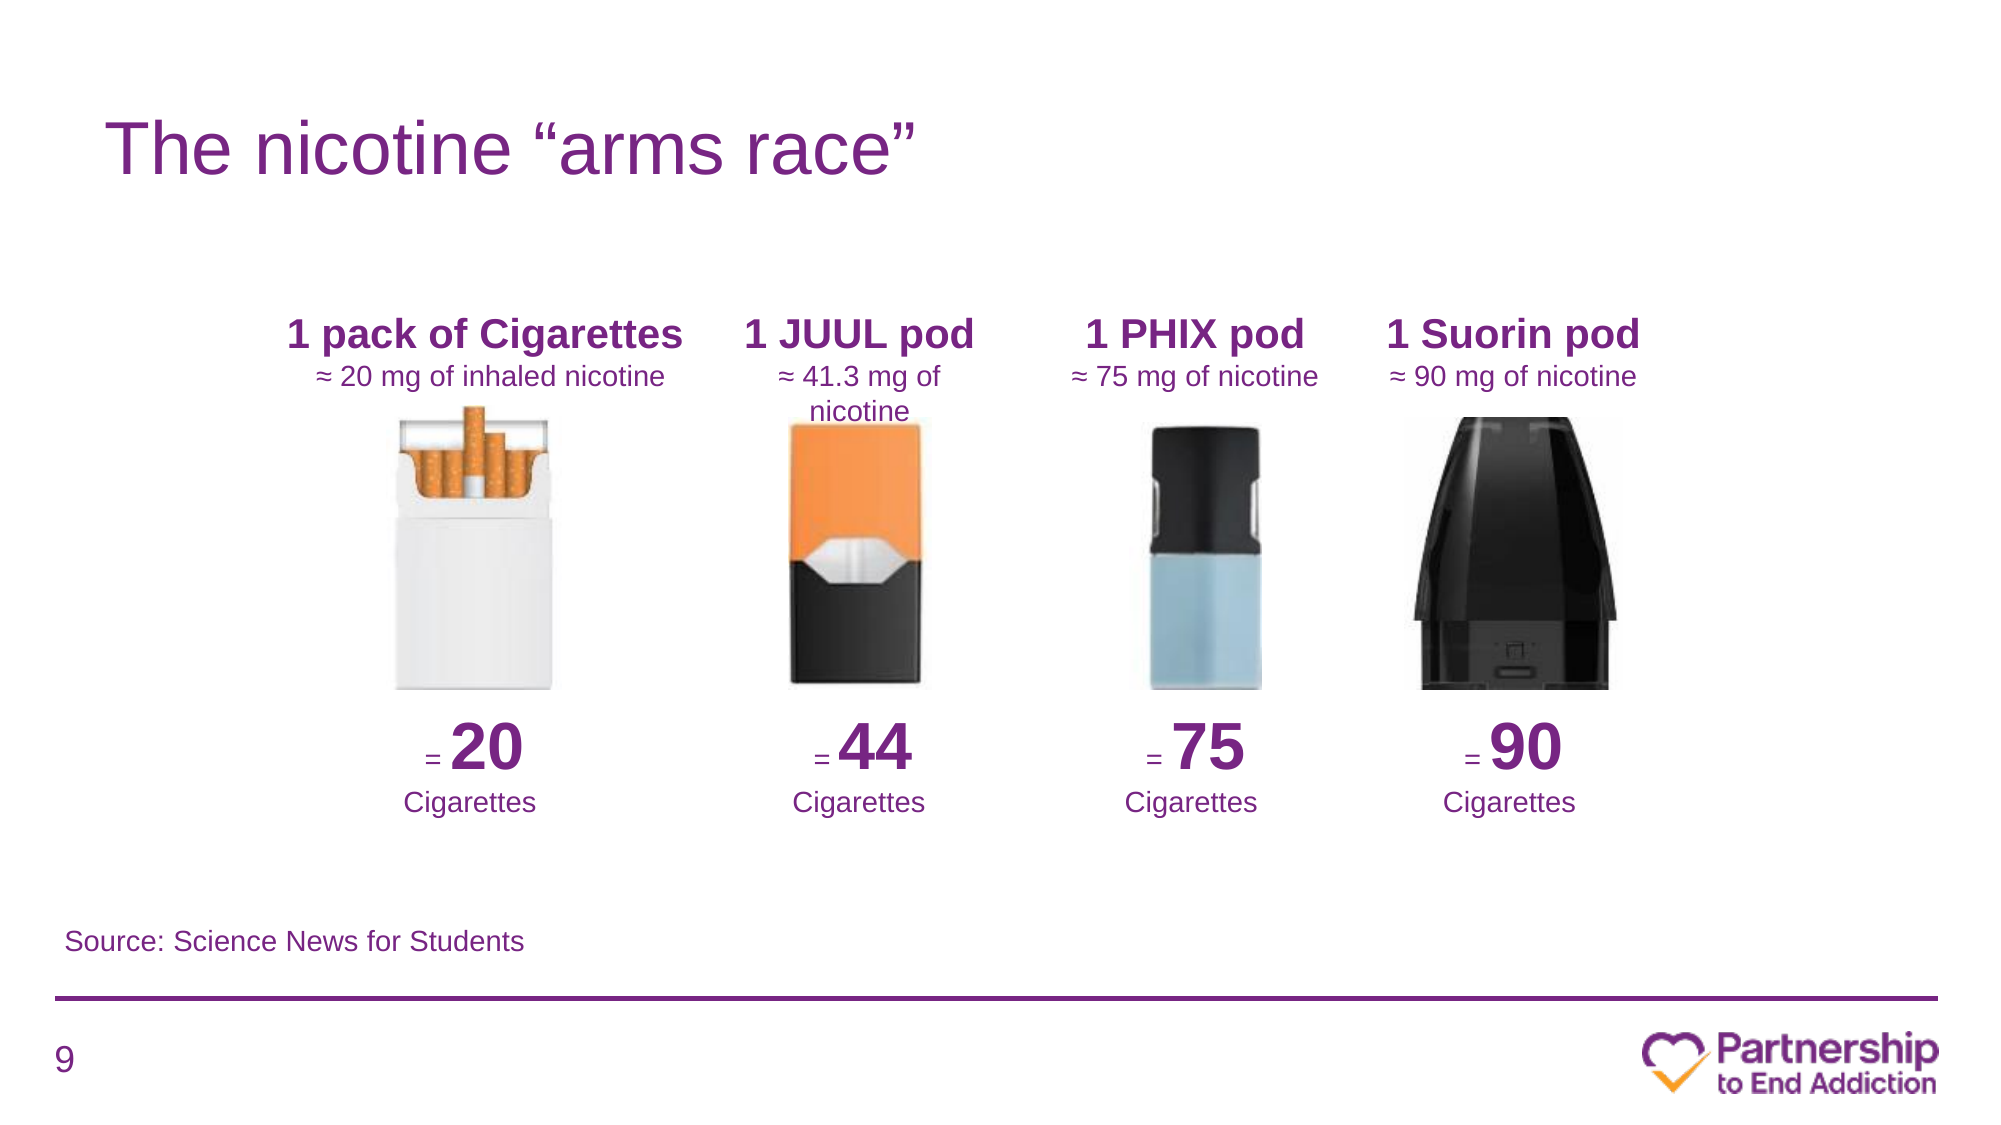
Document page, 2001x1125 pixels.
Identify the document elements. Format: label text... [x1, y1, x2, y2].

picture [1642, 1031, 1939, 1094]
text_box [1045, 299, 1346, 863]
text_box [263, 299, 709, 863]
text_box Source: Science News for Students [49, 914, 675, 965]
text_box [1363, 299, 1664, 863]
title The nicotine “arms race” [89, 0, 1910, 199]
slide_number 9 [39, 1027, 490, 1088]
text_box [709, 299, 1014, 863]
